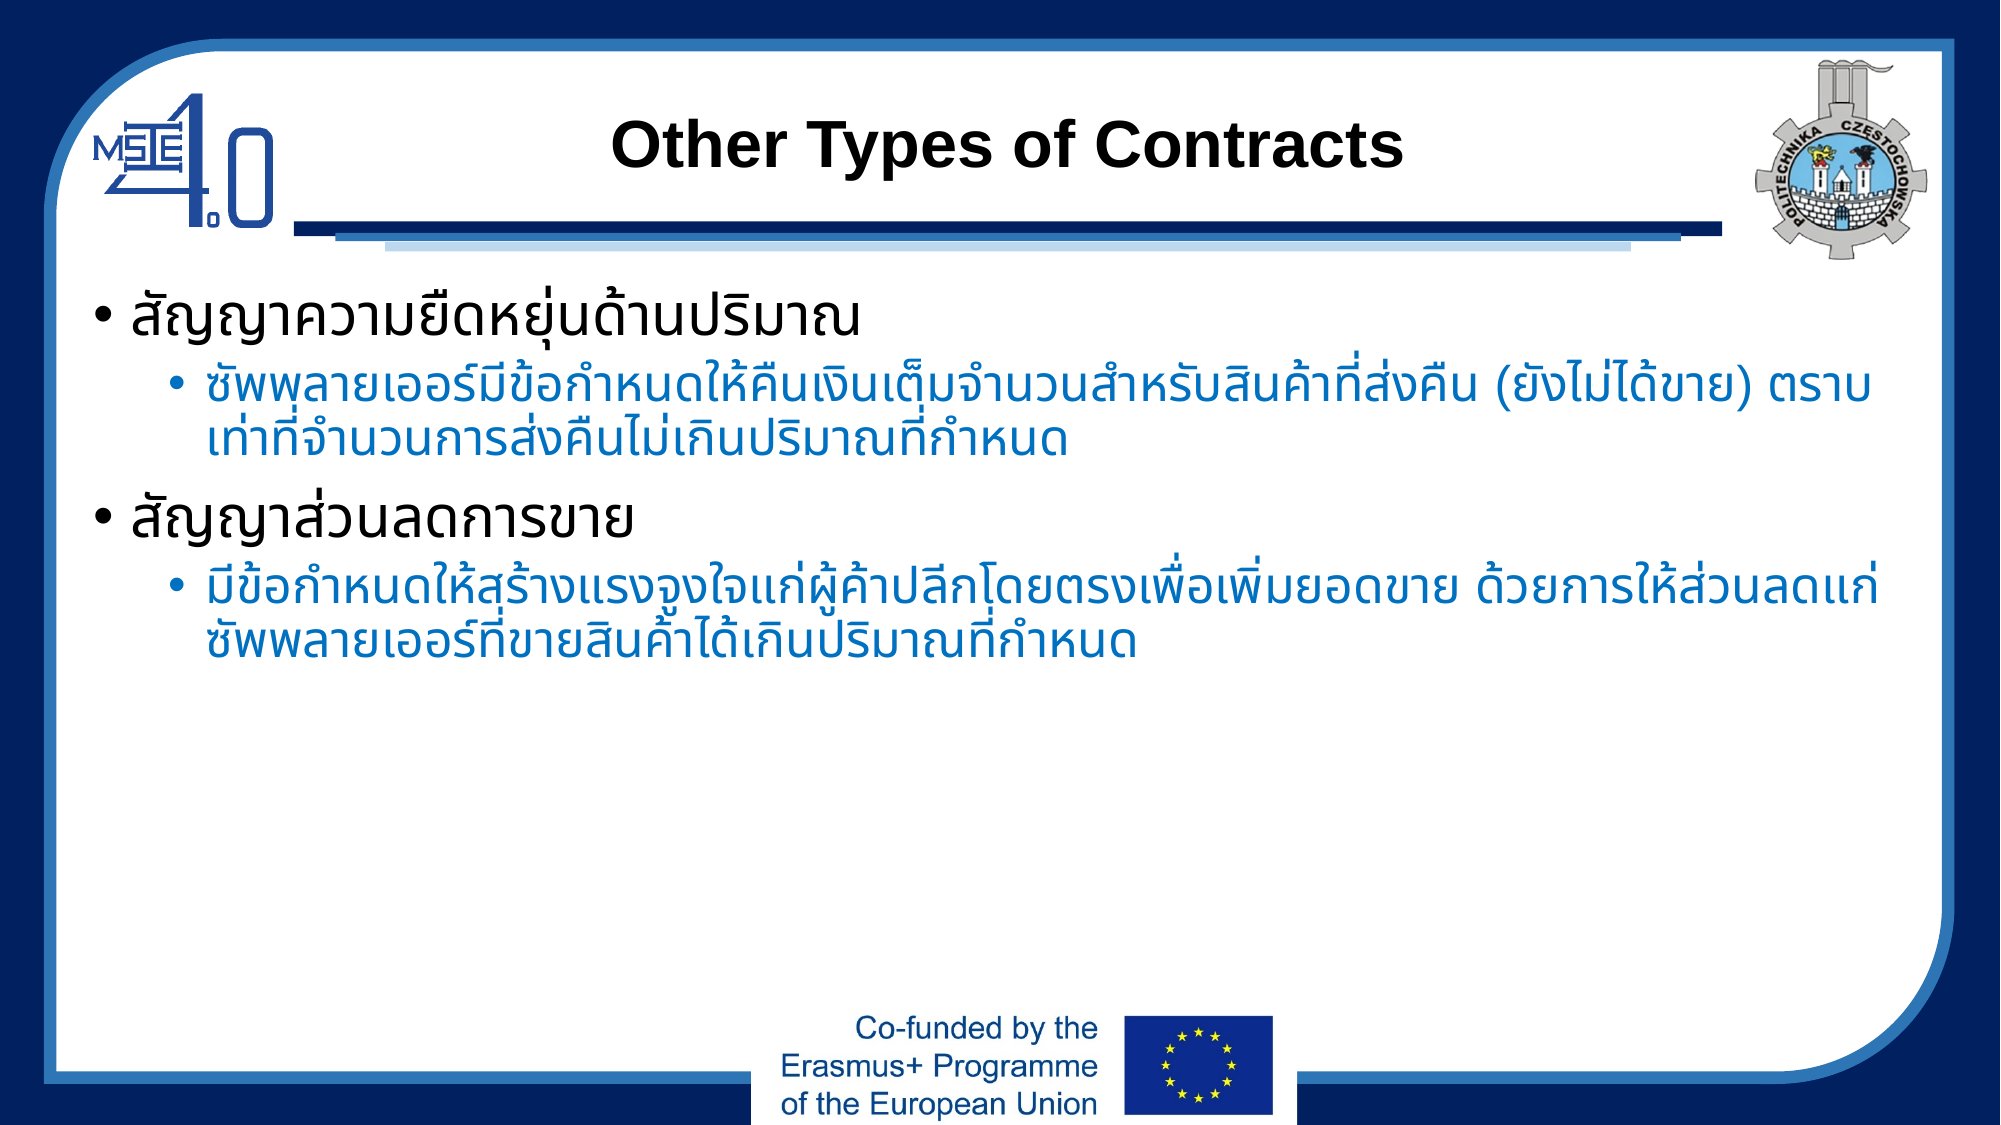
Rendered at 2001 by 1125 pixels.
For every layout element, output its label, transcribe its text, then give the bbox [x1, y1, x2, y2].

title Other Types of Contracts [294, 73, 1723, 220]
picture [1755, 49, 1938, 260]
list สัญญาความยืดหยุ่นด้านปริมาณ ซัพพลายเออร์มีข้อกำหนดให้คืนเงินเต็มจำนวนสำหรับสินค้าที่ส่งคืน (ยังไม่ได้ขาย) ตราบเท่าที่จำนวนการส่งคืนไม่เกินปริมาณที่กำหนด สัญญาส่วนลดการขาย มีข้อกำหนดให้สร้างแรงจูงใจแก่ผู้ค้าปลีกโดยตรงเพื่อเพิ่มยอดขาย ด้วยการให้ส่วนลดแก่ซัพพลายเออร์ที่ขายสินค้าได้เกินปริมาณที่กำหนด [78, 277, 1921, 984]
picture [751, 1003, 1298, 1125]
